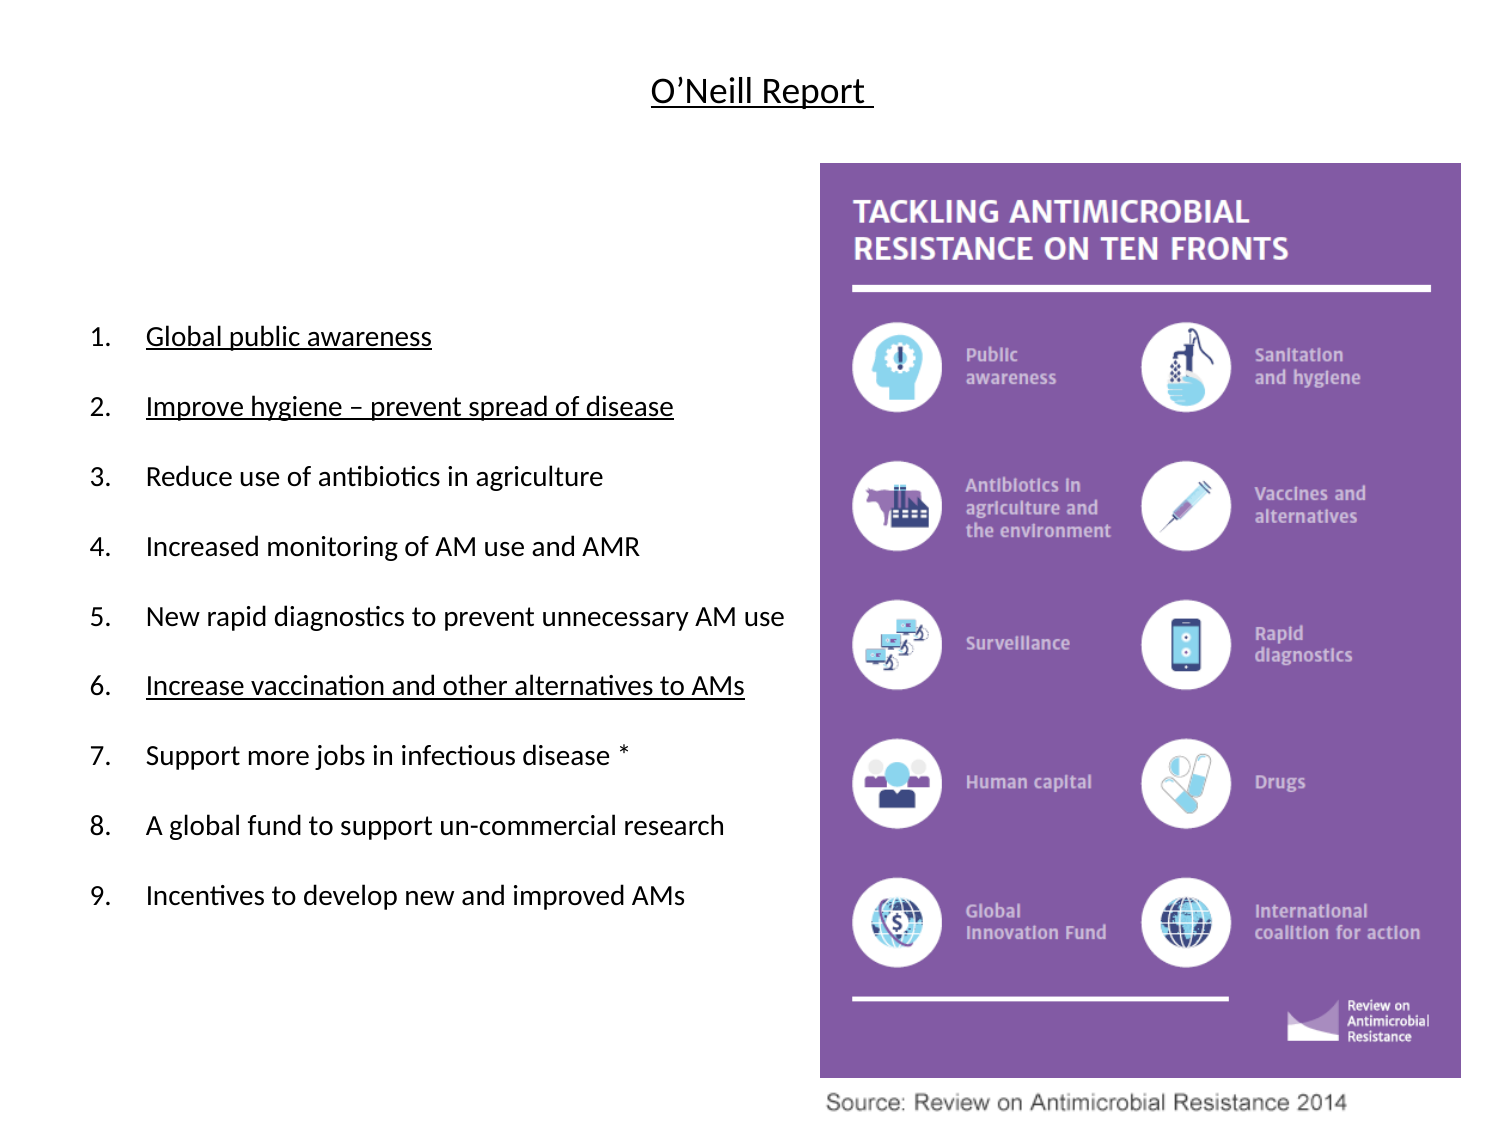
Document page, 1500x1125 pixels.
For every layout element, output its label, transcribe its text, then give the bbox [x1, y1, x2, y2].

text_box O’Neill Report [635, 58, 889, 119]
picture [820, 163, 1461, 1125]
text_box Global public awareness Improve hygiene – prevent spread of disease Reduce use of antibiotics in agriculture Increased monitoring of AM use and AMR New rapid diagnostics to prevent unnecessary AM use Increase vaccination and other alternatives to AMs Support more jobs in infectious disease * A global fund to support un-commercial research Incentives to develop new and improved AMs [74, 309, 801, 954]
